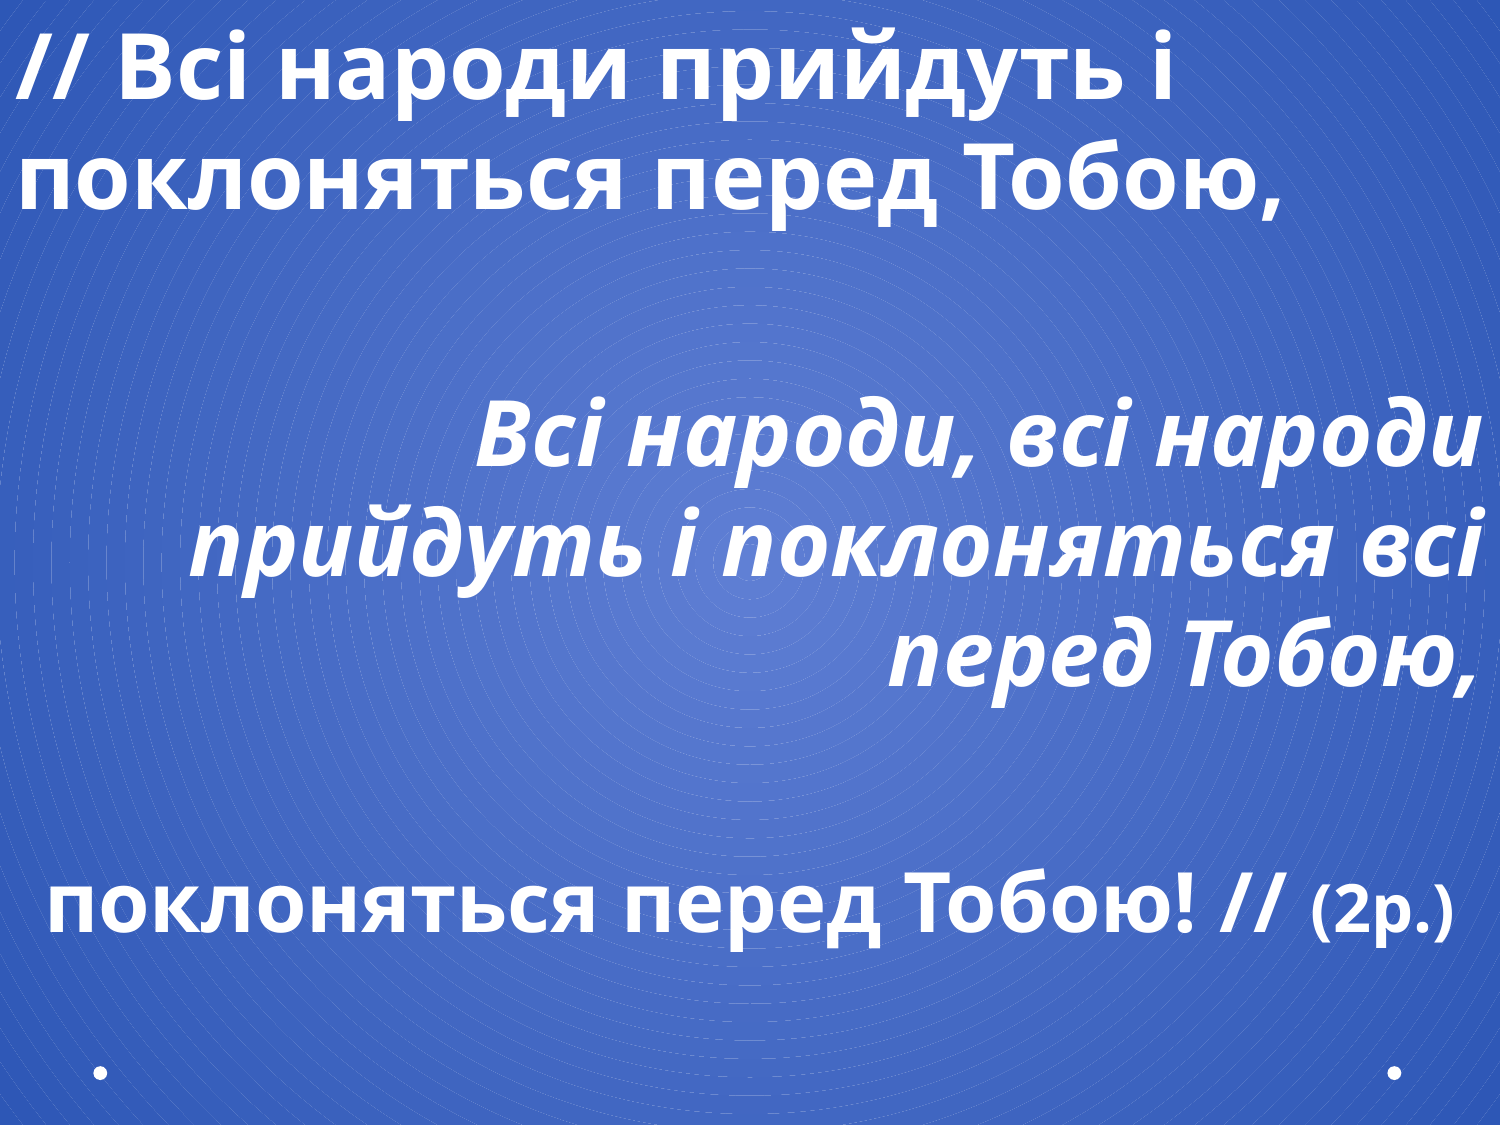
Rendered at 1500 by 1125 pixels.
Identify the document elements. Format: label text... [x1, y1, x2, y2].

list // Всі народи прийдуть і поклоняться перед Тобою, Всі народи, всі народи прийдуть і поклоняться всі перед Тобою, поклоняться перед Тобою! // (2р.) [0, 0, 1500, 1125]
